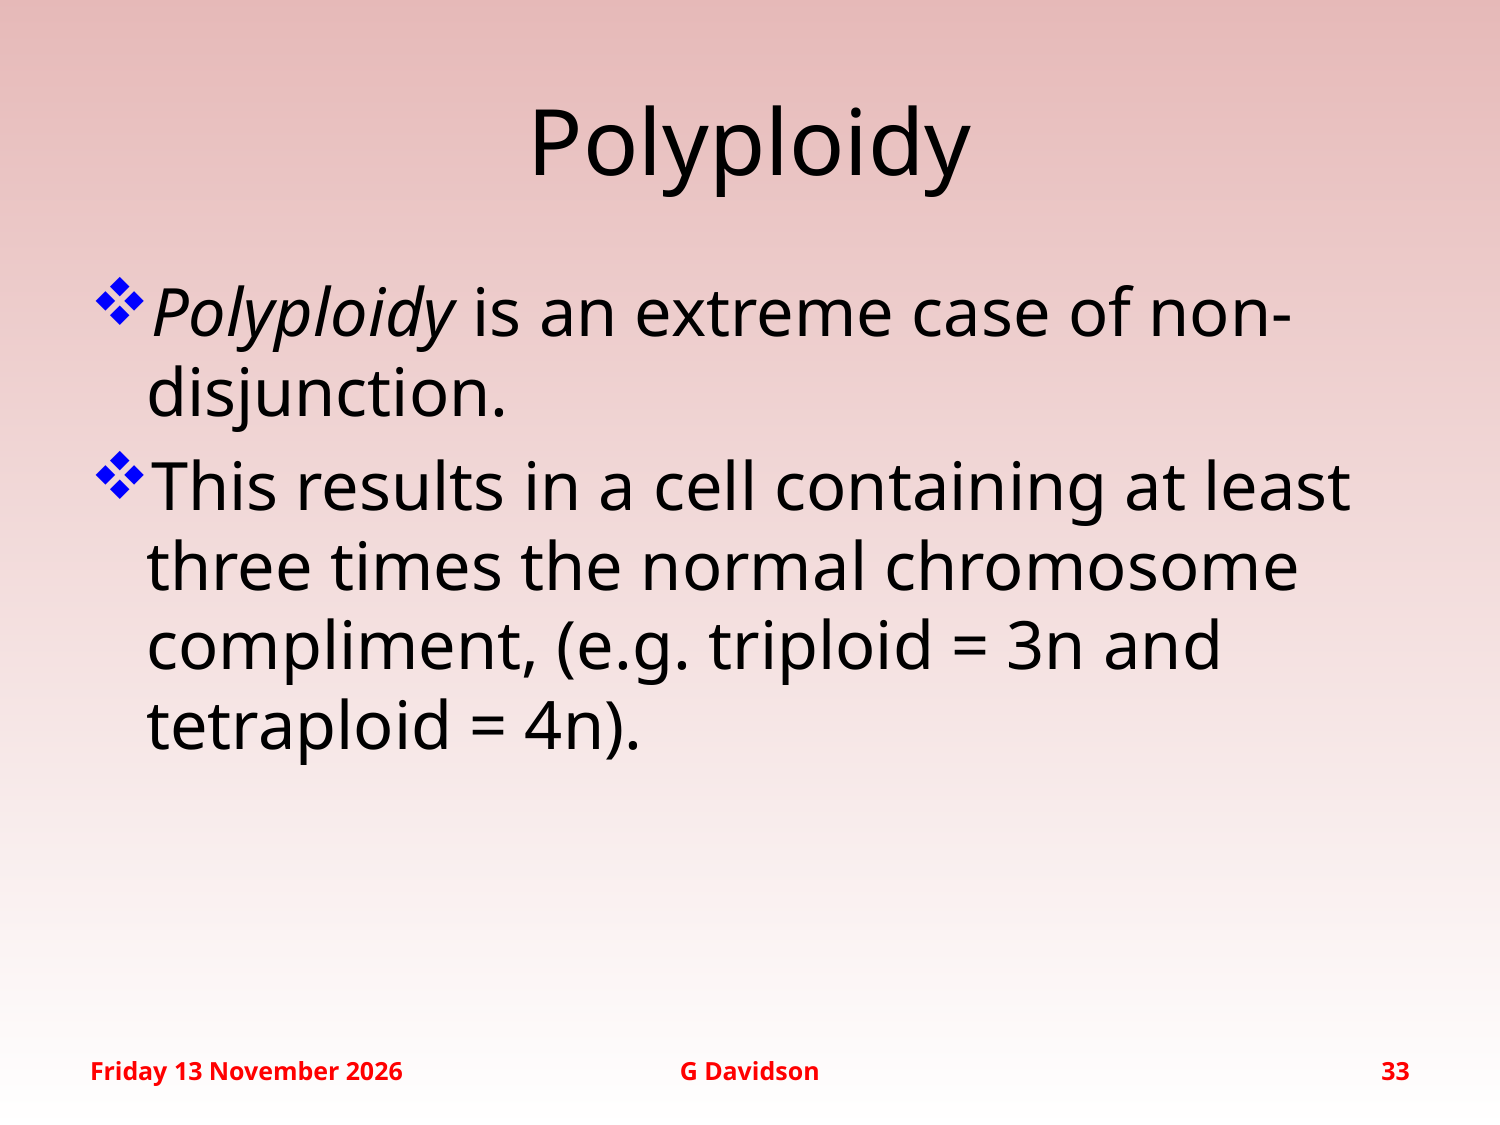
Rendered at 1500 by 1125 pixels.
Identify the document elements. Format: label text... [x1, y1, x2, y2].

slide_number 33 [1074, 1042, 1425, 1103]
list Polyploidy is an extreme case of non-disjunction. This results in a cell containing at least three times the normal chromosome compliment, (e.g. triploid = 3n and tetraploid = 4n). [75, 262, 1425, 1005]
title Polyploidy [75, 45, 1425, 233]
footer G Davidson [512, 1042, 988, 1103]
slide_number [75, 1042, 512, 1103]
